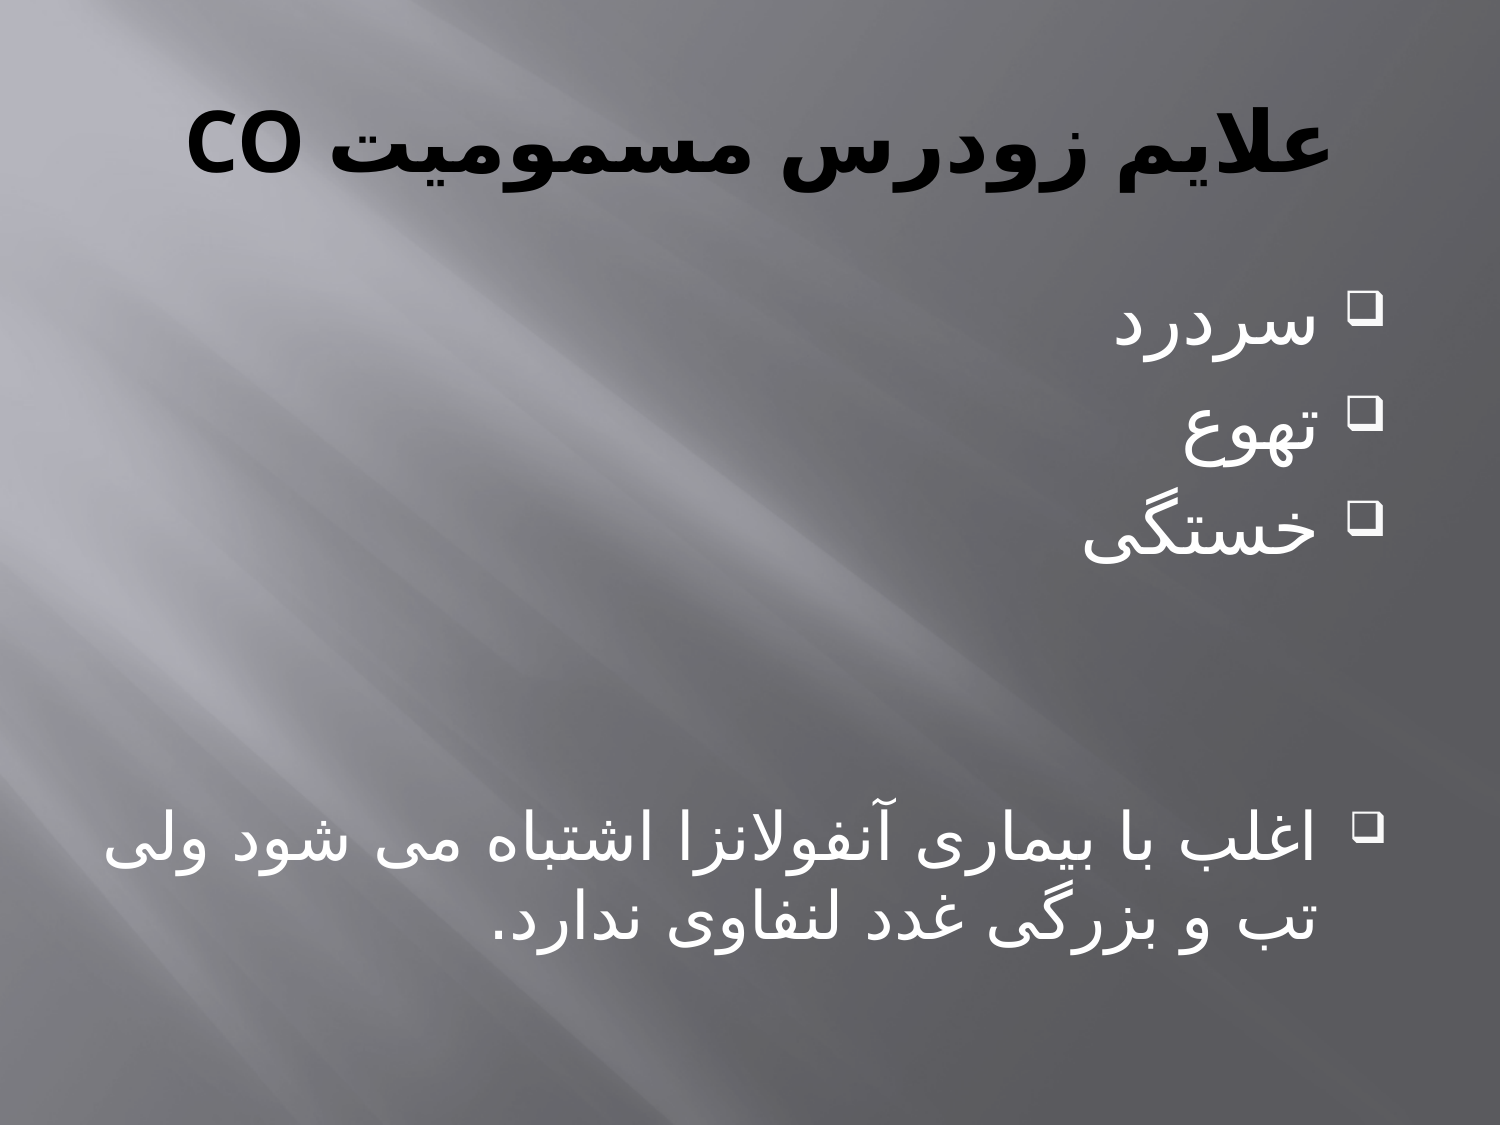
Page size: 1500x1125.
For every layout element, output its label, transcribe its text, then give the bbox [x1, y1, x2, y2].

title علایم زودرس مسمومیت CO [75, 45, 1425, 233]
list سردرد تهوع خستگی اغلب با بیماری آنفولانزا اشتباه می شود ولی تب و بزرگی غدد لنفاوی ندارد. [75, 262, 1425, 1035]
